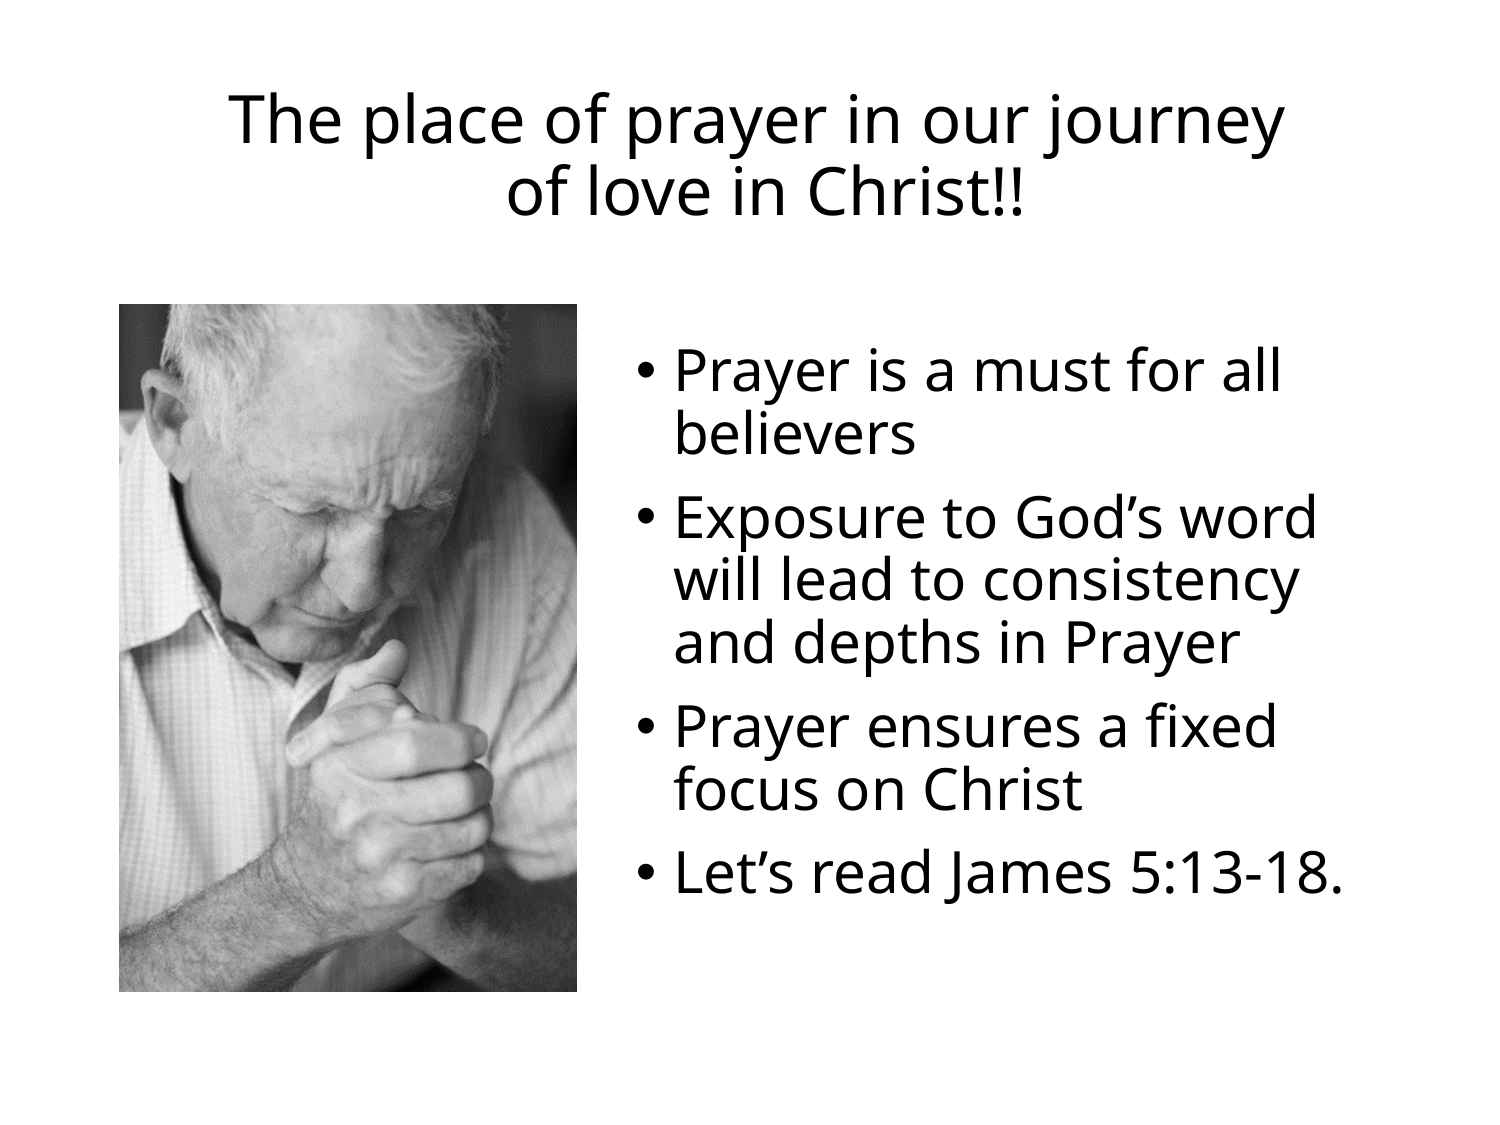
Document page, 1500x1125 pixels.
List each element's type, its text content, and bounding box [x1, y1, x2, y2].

picture [119, 304, 577, 992]
title The place of prayer in our journey of love in Christ!! [119, 83, 1414, 234]
list Prayer is a must for all believers Exposure to God’s word will lead to consistency and depths in Prayer Prayer ensures a fixed focus on Christ Let’s read James 5:13-18. [620, 333, 1414, 963]
